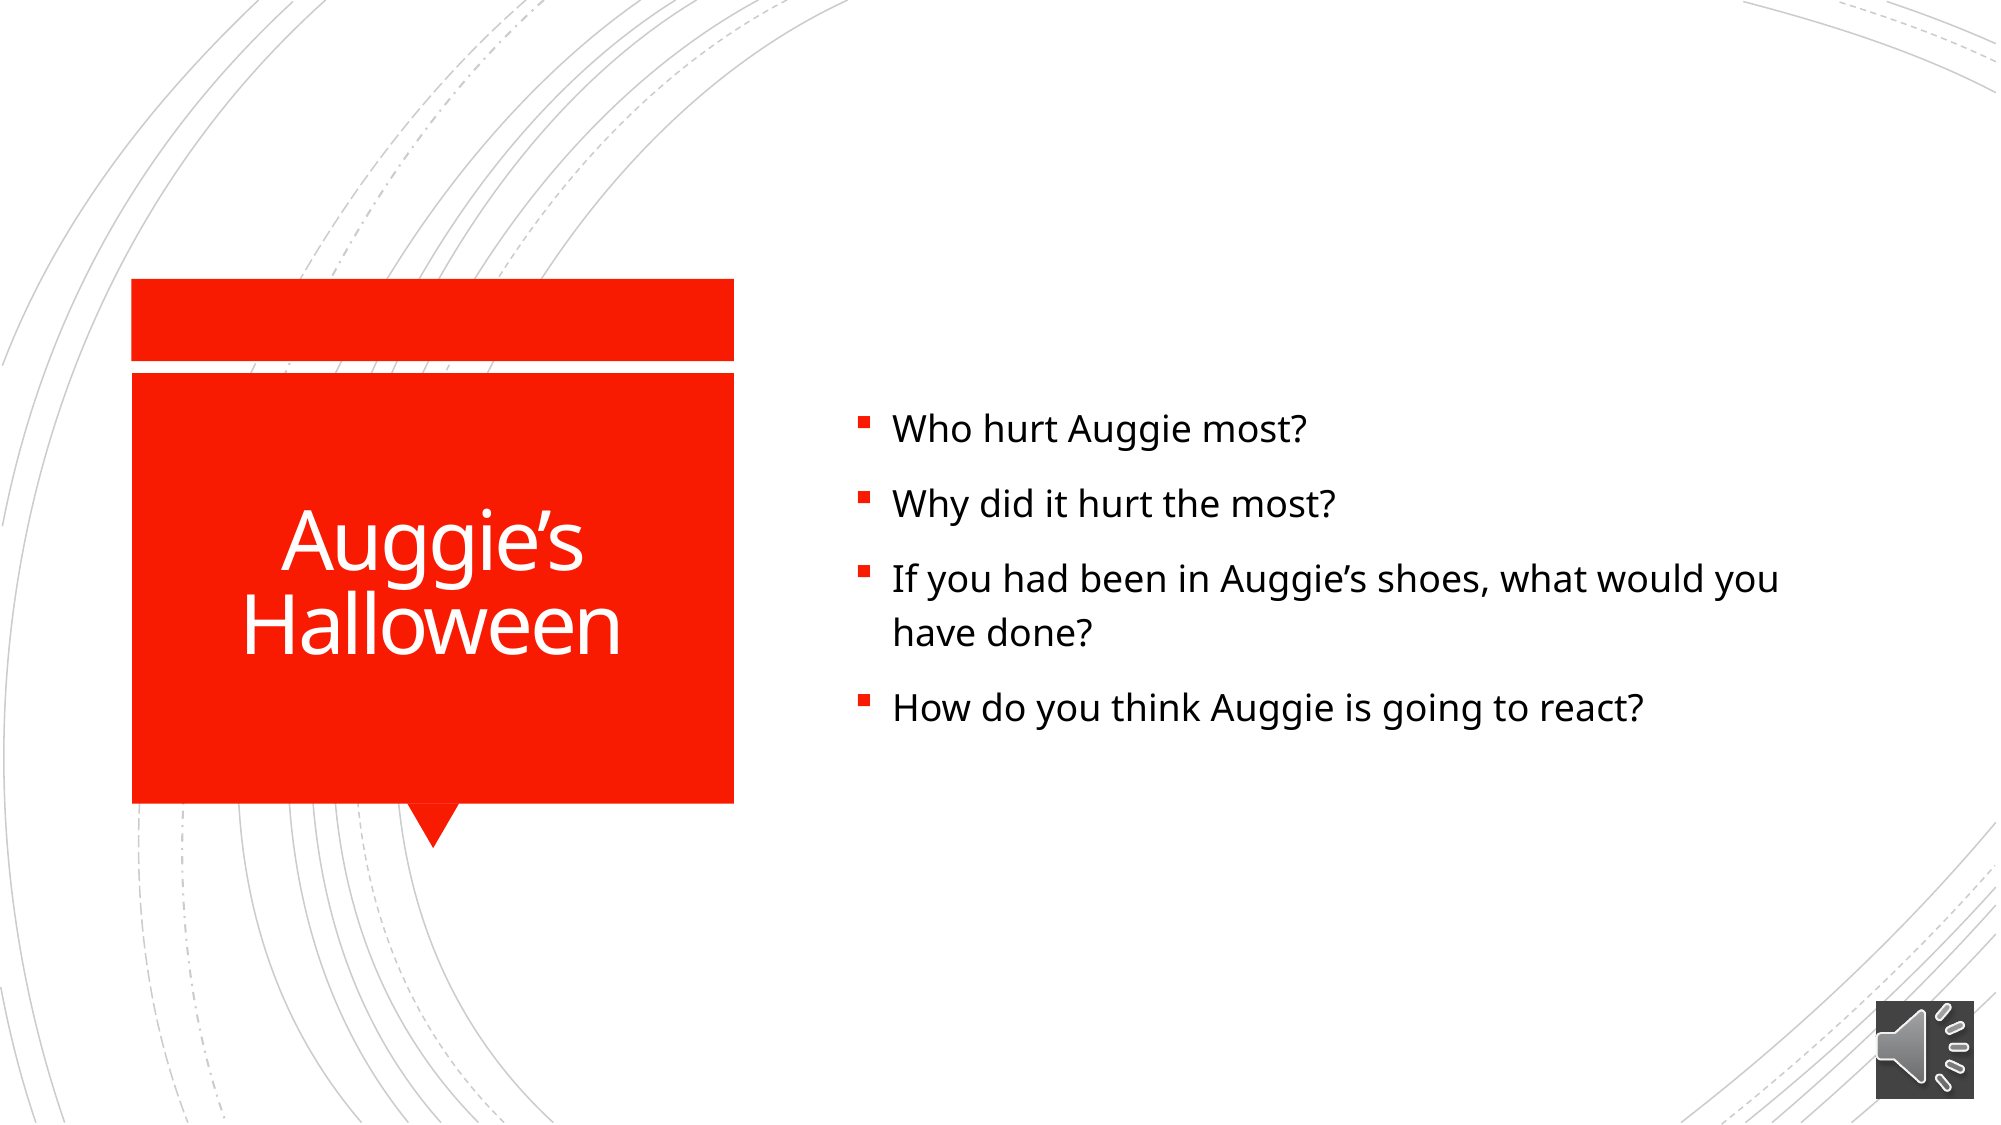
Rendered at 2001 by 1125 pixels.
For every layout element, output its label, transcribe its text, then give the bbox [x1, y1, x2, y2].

list Who hurt Auggie most? Why did it hurt the most? If you had been in Auggie’s shoes, what would you have done? How do you think Auggie is going to react? [839, 131, 1871, 993]
picture [1874, 999, 1976, 1101]
title Auggie’s Halloween [145, 385, 720, 789]
